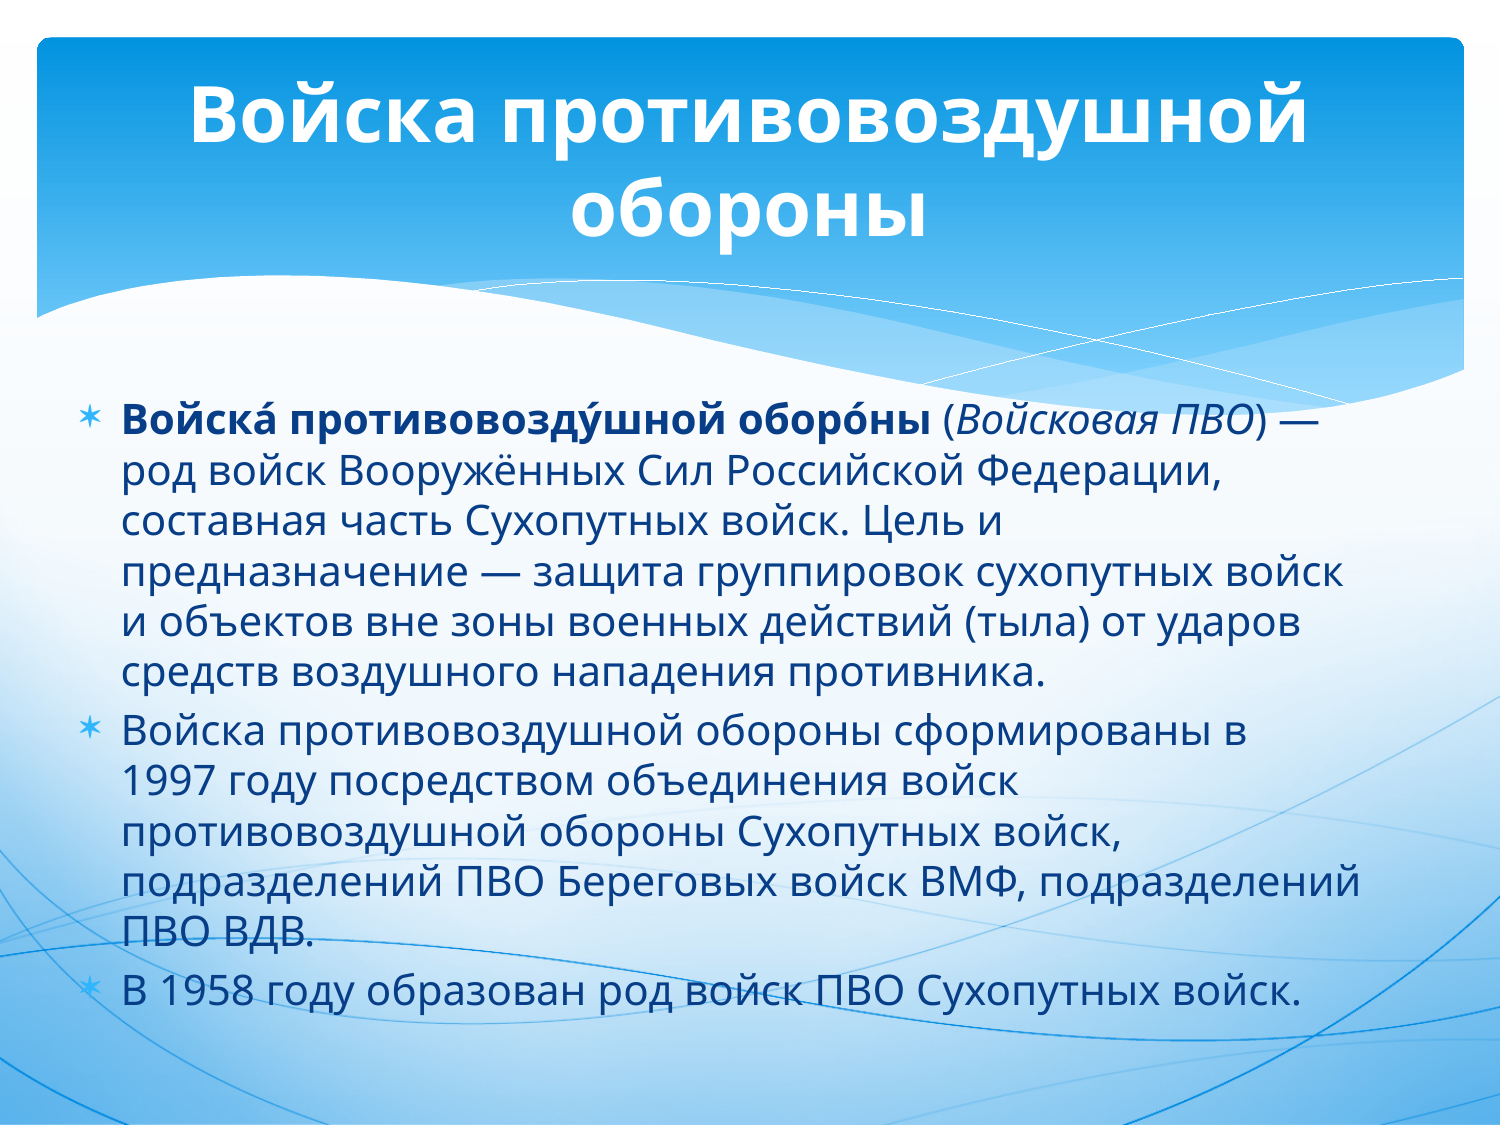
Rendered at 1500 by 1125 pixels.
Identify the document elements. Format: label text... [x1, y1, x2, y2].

list Войска́ противовозду́шной оборо́ны (Войсковая ПВО) — род войск Вооружённых Сил Российской Федерации, составная часть Сухопутных войск. Цель и предназначение — защита группировок сухопутных войск и объектов вне зоны военных действий (тыла) от ударов средств воздушного нападения противника. Войска противовоздушной обороны сформированы в 1997 году посредством объединения войск противовоздушной обороны Сухопутных войск, подразделений ПВО Береговых войск ВМФ, подразделений ПВО ВДВ. В 1958 году образован род войск ПВО Сухопутных войск. [64, 385, 1388, 1024]
title Войска противовоздушной обороны [74, 55, 1426, 262]
